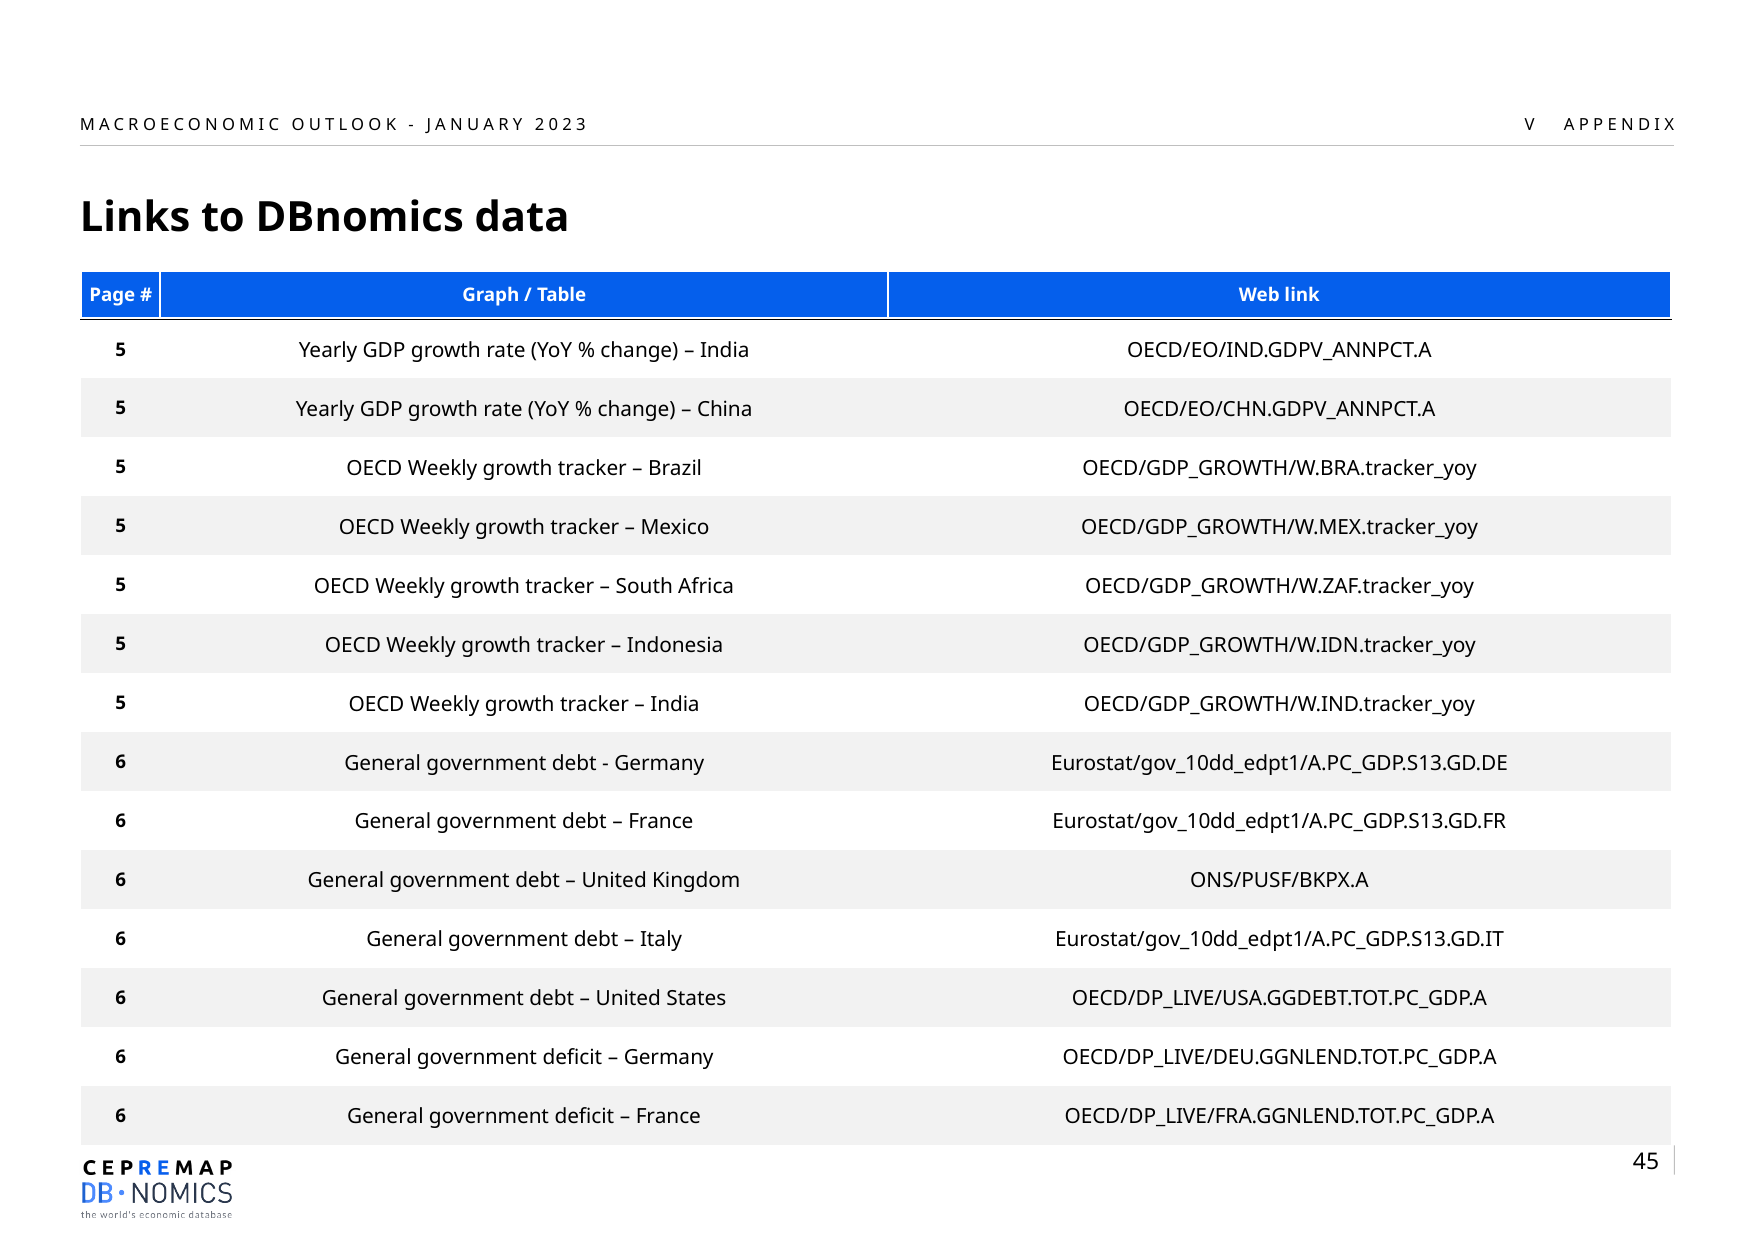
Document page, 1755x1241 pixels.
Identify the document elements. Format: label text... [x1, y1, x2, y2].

table_cell General government deficit – France [160, 1086, 888, 1145]
table_cell General government debt - Germany [160, 732, 888, 791]
table_cell OECD/GDP_GROWTH/W.IDN.tracker_yoy [888, 614, 1671, 673]
table_cell 5 [81, 614, 160, 673]
table_cell General government deficit – Germany [160, 1027, 888, 1086]
table_cell OECD/GDP_GROWTH/W.IND.tracker_yoy [888, 673, 1671, 732]
slide_number 45 [1562, 1145, 1675, 1175]
table_cell General government debt – France [160, 791, 888, 850]
table_cell 6 [81, 1027, 160, 1086]
table_cell 5 [81, 673, 160, 732]
table_cell 6 [81, 850, 160, 909]
table_cell 5 [81, 555, 160, 614]
table_cell 5 [81, 496, 160, 555]
table_cell 5 [81, 437, 160, 496]
table_cell 6 [81, 791, 160, 850]
table_cell 6 [81, 909, 160, 968]
table_cell 5 [81, 378, 160, 437]
table_cell OECD Weekly growth tracker – Brazil [160, 437, 888, 496]
table_cell OECD/EO/IND.GDPV_ANNPCT.A [888, 320, 1671, 378]
table_cell 6 [81, 732, 160, 791]
table_cell OECD/DP_LIVE/USA.GGDEBT.TOT.PC_GDP.A [888, 968, 1671, 1027]
table_cell OECD/GDP_GROWTH/W.MEX.tracker_yoy [888, 496, 1671, 555]
title Links to DBnomics data [79, 195, 1675, 256]
table_cell OECD/DP_LIVE/DEU.GGNLEND.TOT.PC_GDP.A [888, 1027, 1671, 1086]
table_cell Eurostat/gov_10dd_edpt1/A.PC_GDP.S13.GD.FR [888, 791, 1671, 850]
table_header Graph / Table [161, 272, 887, 317]
table_cell 6 [81, 1086, 160, 1145]
table_cell General government debt – Italy [160, 909, 888, 968]
table_cell Eurostat/gov_10dd_edpt1/A.PC_GDP.S13.GD.DE [888, 732, 1671, 791]
table_cell 6 [81, 968, 160, 1027]
table_cell OECD/EO/CHN.GDPV_ANNPCT.A [888, 378, 1671, 437]
table_cell OECD/GDP_GROWTH/W.ZAF.tracker_yoy [888, 555, 1671, 614]
table_cell Yearly GDP growth rate (YoY % change) – China [160, 378, 888, 437]
table_cell Yearly GDP growth rate (YoY % change) – India [160, 320, 888, 378]
table_header Page # [82, 272, 159, 317]
picture [81, 1182, 232, 1218]
table_cell OECD Weekly growth tracker – Indonesia [160, 614, 888, 673]
table_cell General government debt – United Kingdom [160, 850, 888, 909]
table_cell 5 [81, 320, 160, 378]
footer Macroeconomic Outlook - January 2023 [79, 109, 1420, 139]
table_cell OECD Weekly growth tracker – India [160, 673, 888, 732]
table_cell OECD Weekly growth tracker – South Africa [160, 555, 888, 614]
table_cell OECD/DP_LIVE/FRA.GGNLEND.TOT.PC_GDP.A [888, 1086, 1671, 1145]
table_cell ONS/PUSF/BKPX.A [888, 850, 1671, 909]
table_cell OECD Weekly growth tracker – Mexico [160, 496, 888, 555]
picture [79, 1160, 236, 1175]
table_cell General government debt – United States [160, 968, 888, 1027]
table_cell Eurostat/gov_10dd_edpt1/A.PC_GDP.S13.GD.IT [888, 909, 1671, 968]
slide_number V APPENDIX [1420, 109, 1675, 139]
table_header Web link [889, 272, 1670, 317]
table_cell OECD/GDP_GROWTH/W.BRA.tracker_yoy [888, 437, 1671, 496]
